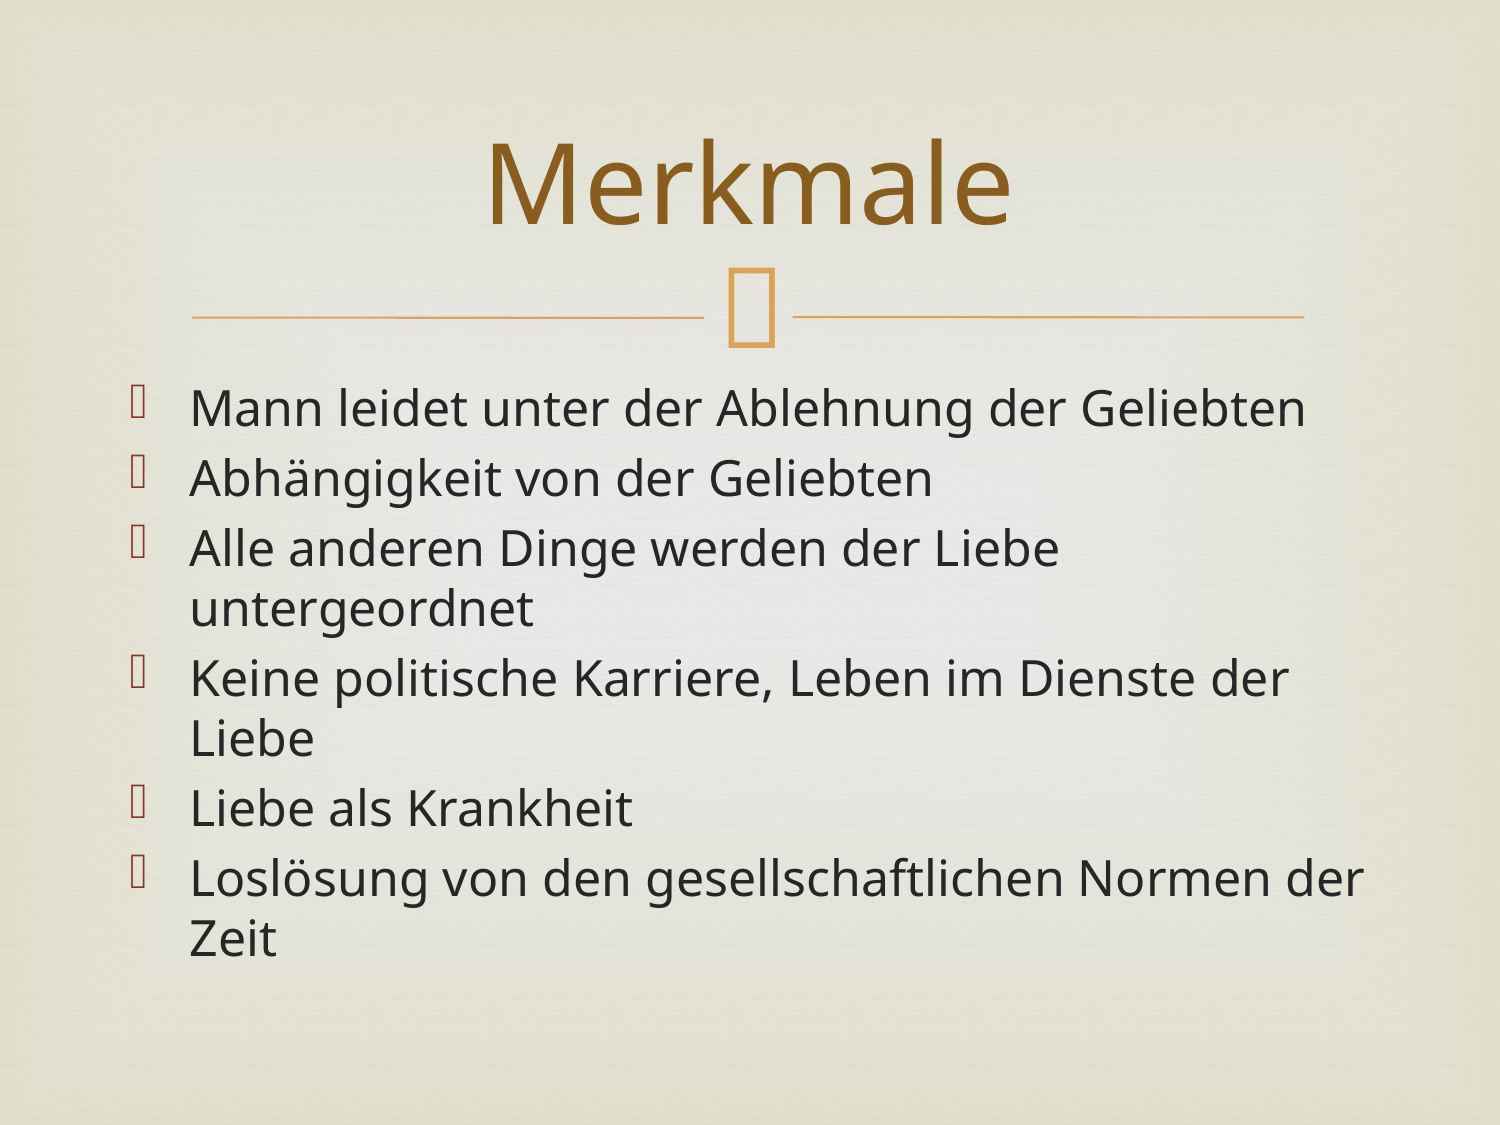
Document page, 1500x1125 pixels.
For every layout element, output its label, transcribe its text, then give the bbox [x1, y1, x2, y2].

list Mann leidet unter der Ablehnung der Geliebten Abhängigkeit von der Geliebten Alle anderen Dinge werden der Liebe untergeordnet Keine politische Karriere, Leben im Dienste der Liebe Liebe als Krankheit Loslösung von den gesellschaftlichen Normen der Zeit [114, 368, 1386, 1005]
title Merkmale [112, 93, 1386, 267]
